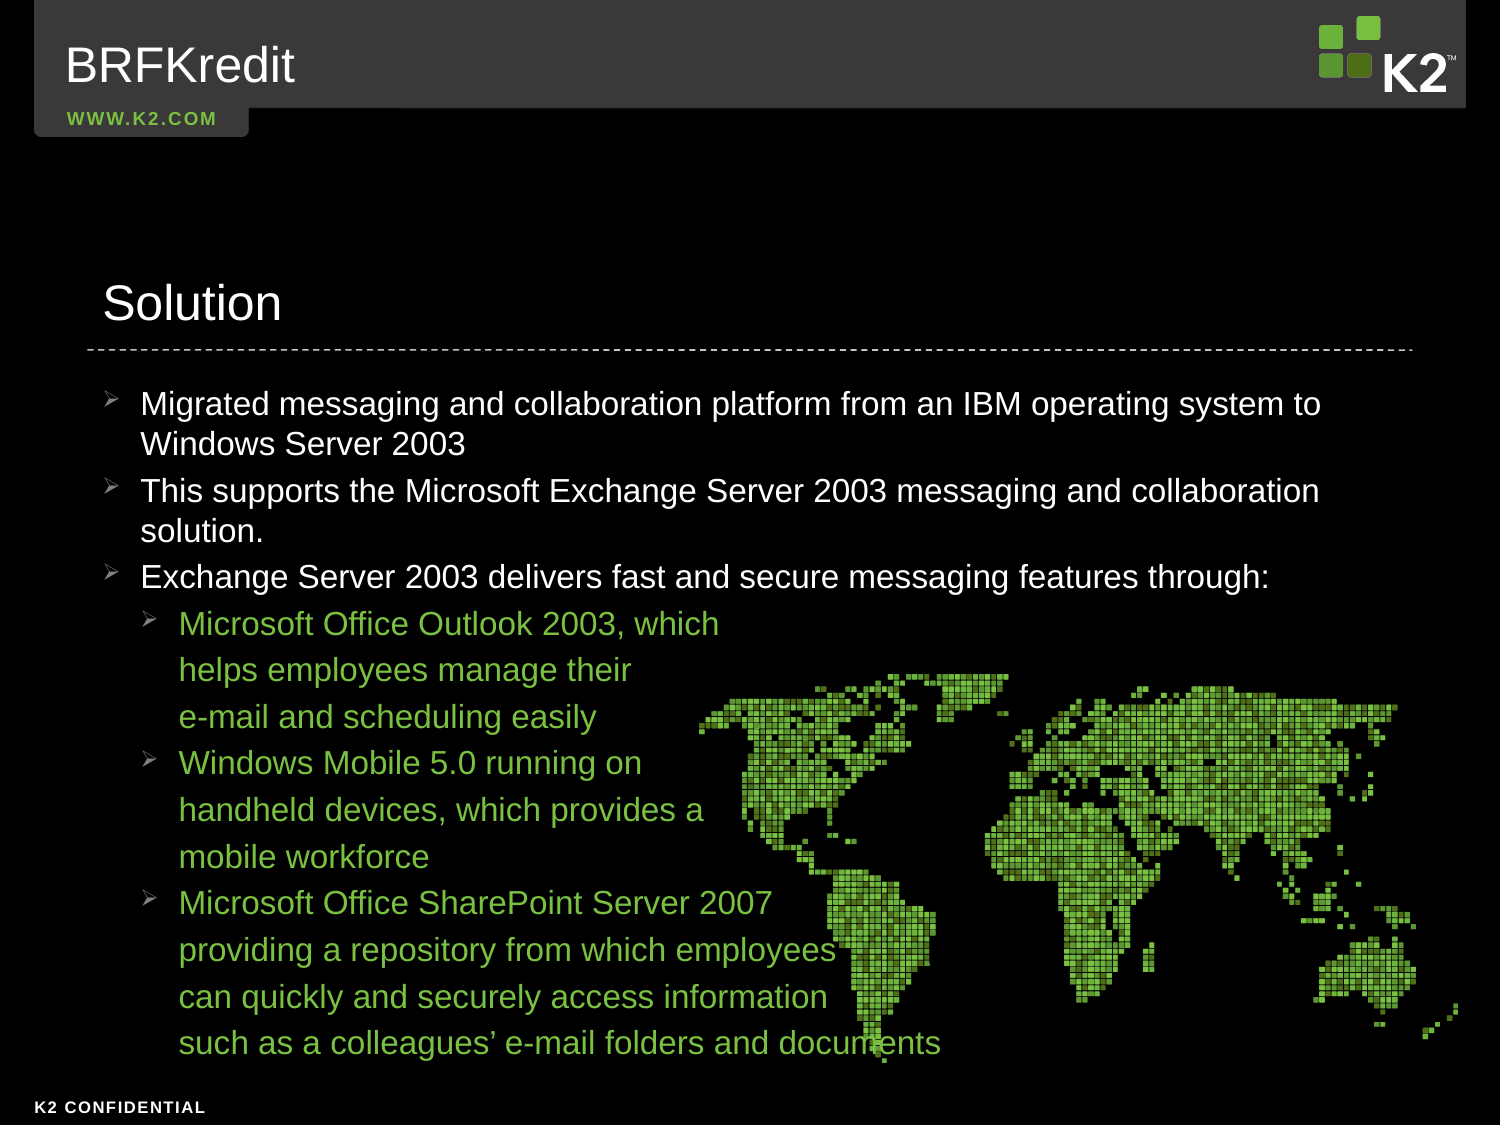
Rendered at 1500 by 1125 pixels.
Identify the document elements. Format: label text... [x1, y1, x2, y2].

list Migrated messaging and collaboration platform from an IBM operating system to Windows Server 2003 This supports the Microsoft Exchange Server 2003 messaging and collaboration solution. Exchange Server 2003 delivers fast and secure messaging features through: Microsoft Office Outlook 2003, which helps employees manage their e-mail and scheduling easily Windows Mobile 5.0 running on handheld devices, which provides a mobile workforce Microsoft Office SharePoint Server 2007 providing a repository from which employees can quickly and securely access information such as a colleagues’ e-mail folders and documents [87, 375, 1413, 1013]
picture [699, 674, 1458, 1063]
list BRFKredit [50, 24, 1300, 100]
picture [34, 0, 1466, 137]
list Solution [87, 262, 1413, 338]
